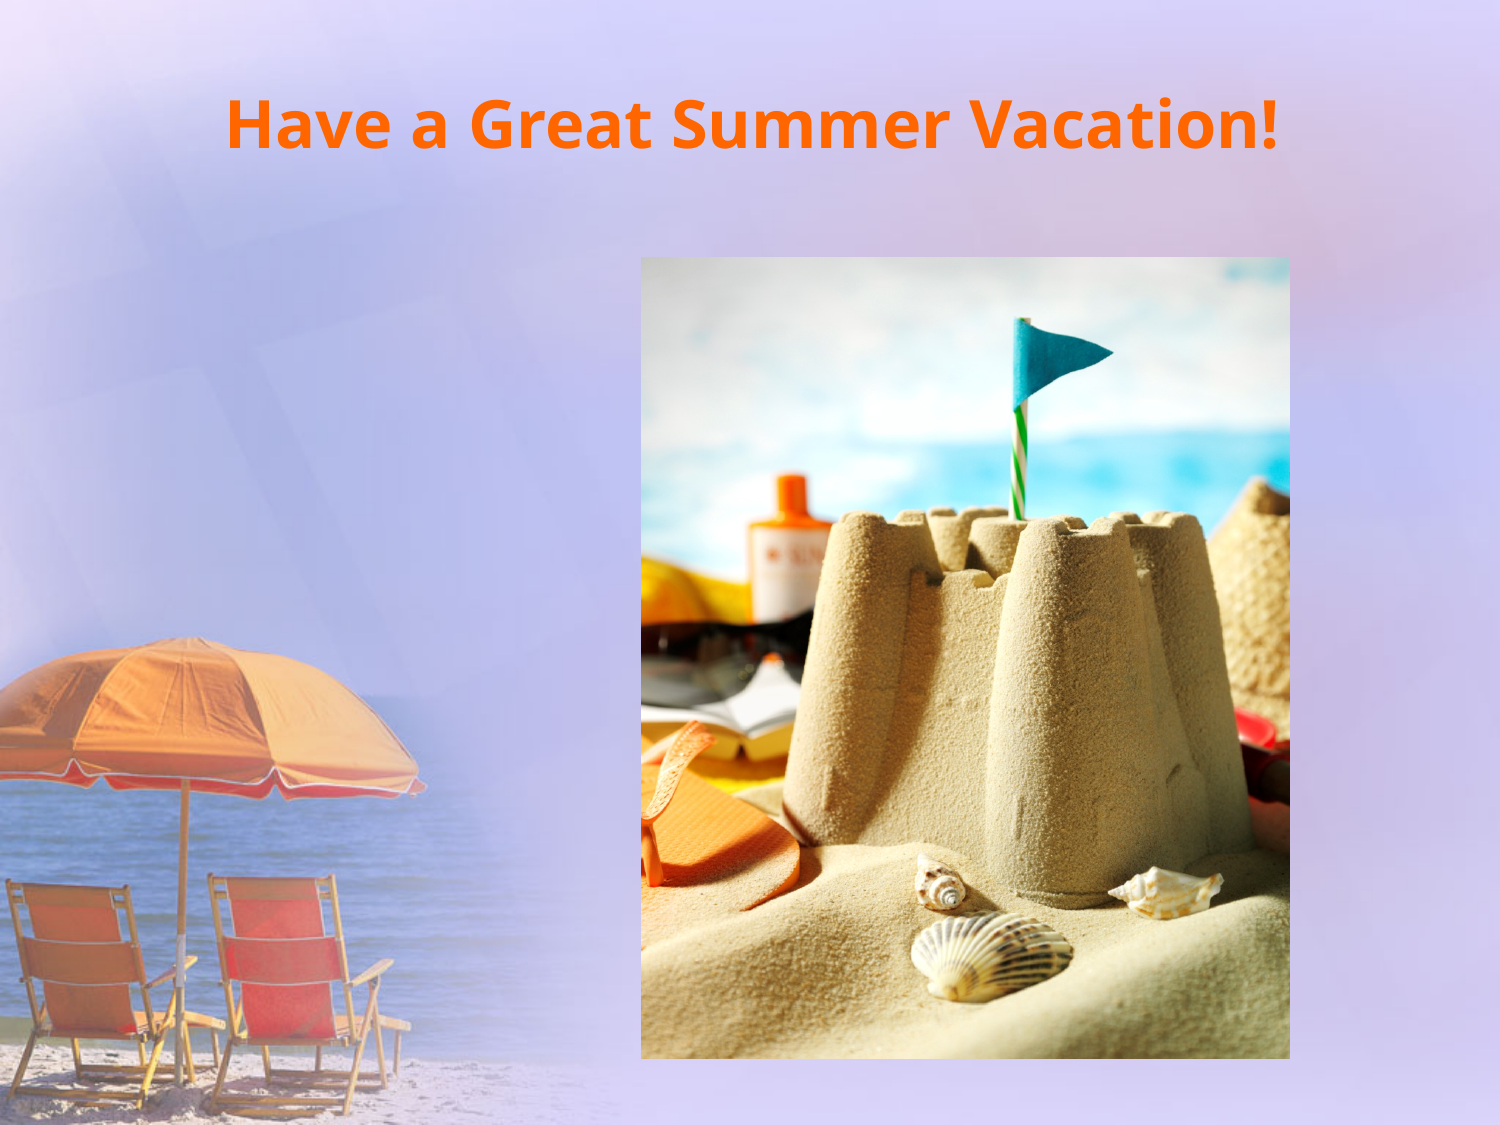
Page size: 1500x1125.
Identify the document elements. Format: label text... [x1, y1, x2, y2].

picture [0, 0, 1500, 1125]
text_box Have a Great Summer Vacation! [209, 73, 1295, 169]
